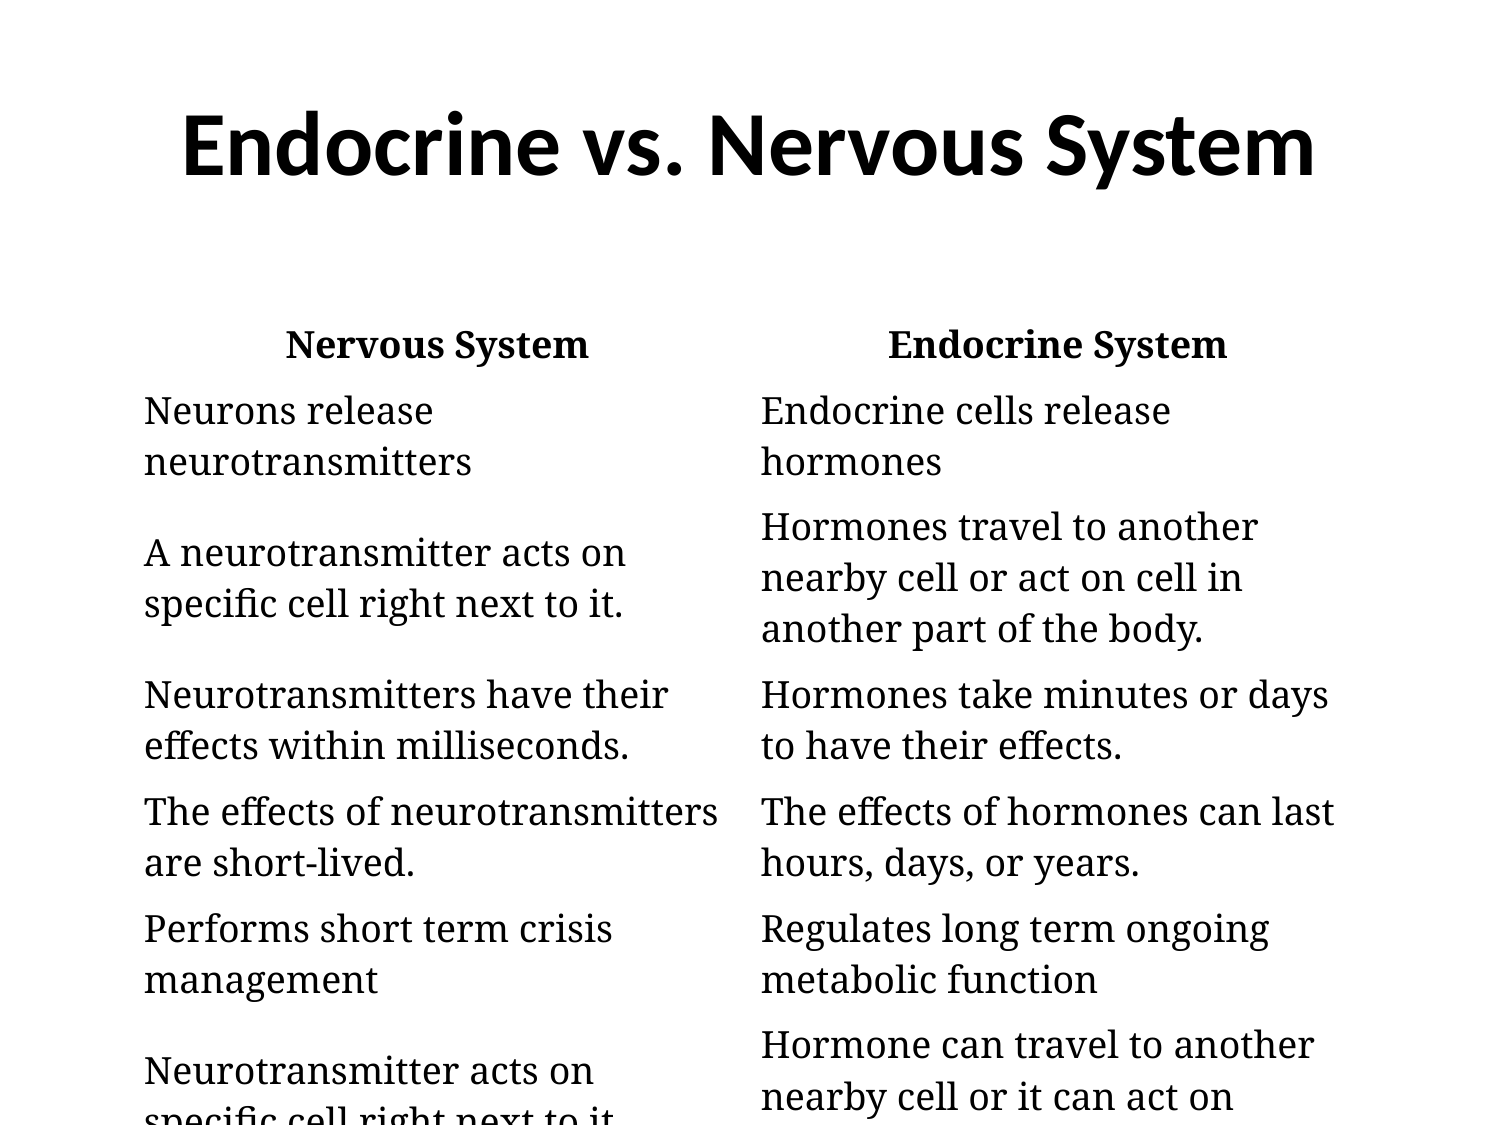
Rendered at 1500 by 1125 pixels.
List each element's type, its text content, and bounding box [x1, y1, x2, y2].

table_header Endocrine System [746, 311, 1371, 377]
table_cell The effects of hormones can last hours, days, or years. [746, 778, 1371, 895]
table_cell Performs short term crisis management [129, 895, 746, 1012]
table_cell Neurons release neurotransmitters [129, 377, 746, 494]
table_cell Hormones travel to another nearby cell or act on cell in another part of the body. [746, 494, 1371, 661]
table_cell Hormone can travel to another nearby cell or it can act on another part of the body. [746, 1012, 1371, 1125]
table_cell Regulates long term ongoing metabolic function [746, 895, 1371, 1012]
table_cell Neurotransmitters have their effects within milliseconds. [129, 661, 746, 778]
table_cell The effects of neurotransmitters are short-lived. [129, 778, 746, 895]
title Endocrine vs. Nervous System [75, 45, 1425, 233]
table_cell Neurotransmitter acts on specific cell right next to it. [129, 1012, 746, 1125]
table_header Nervous System [129, 311, 746, 377]
table_cell Hormones take minutes or days to have their effects. [746, 661, 1371, 778]
table_cell Endocrine cells release hormones [746, 377, 1371, 494]
table_cell A neurotransmitter acts on specific cell right next to it. [129, 494, 746, 661]
